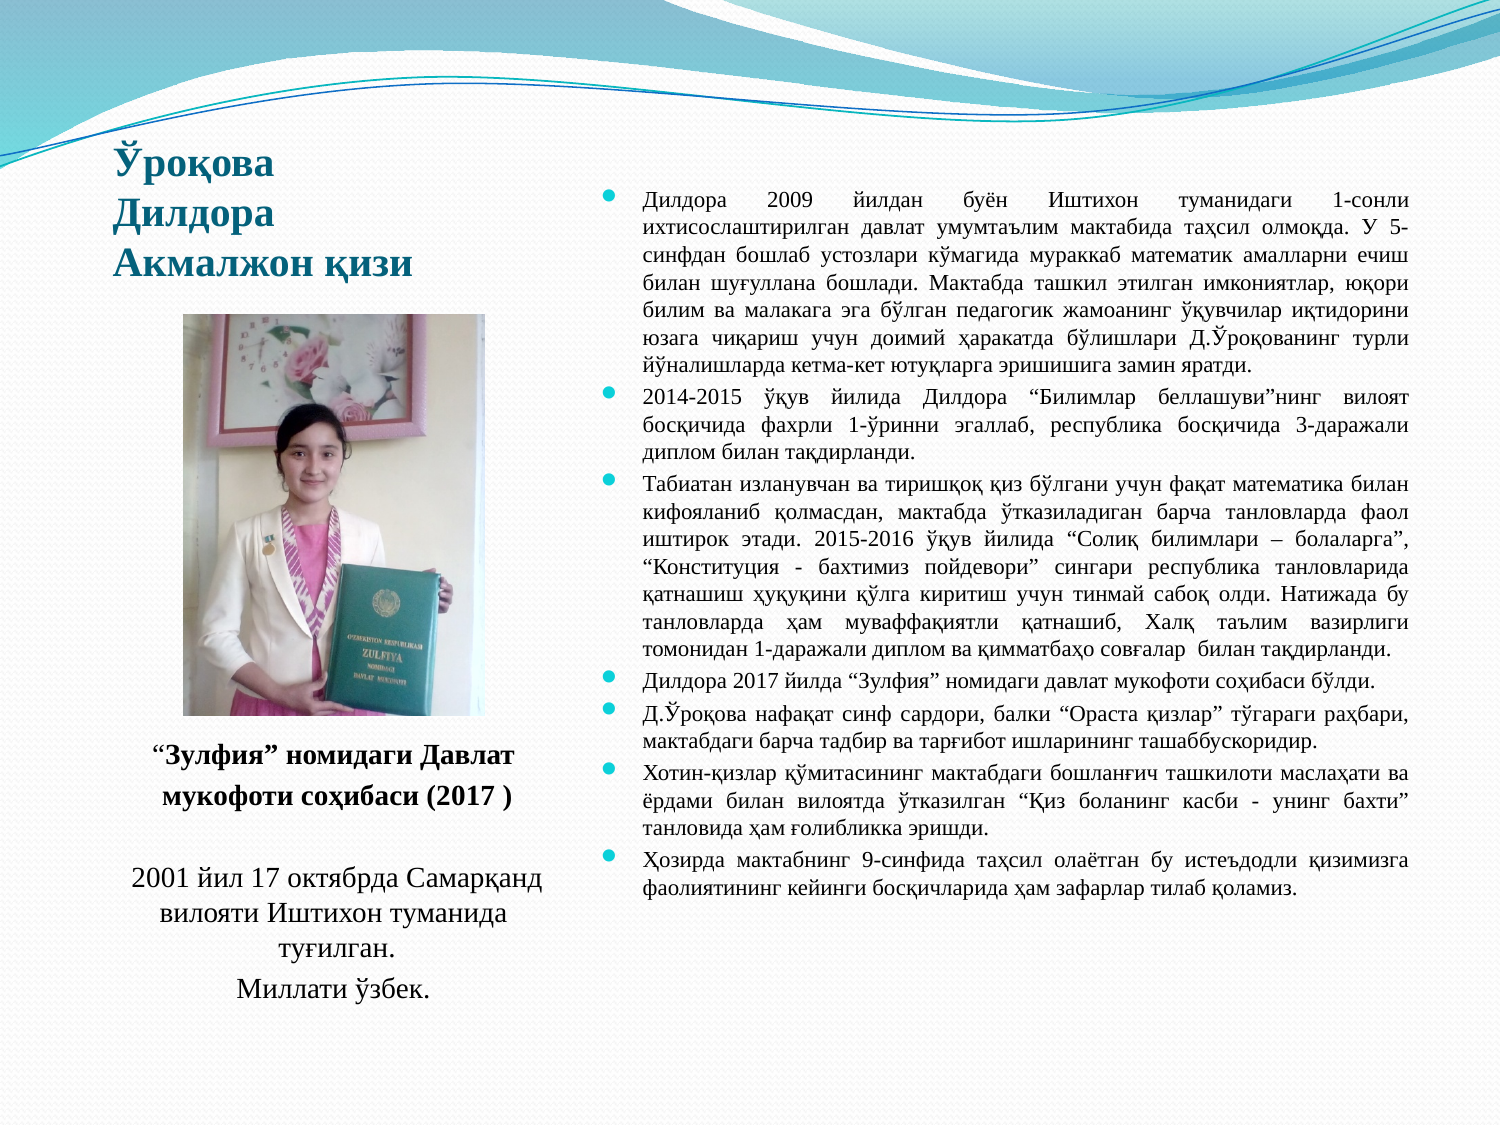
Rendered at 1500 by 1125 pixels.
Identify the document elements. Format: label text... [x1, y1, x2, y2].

list “Зулфия” номидаги Давлат мукофоти соҳибаси (2017 ) 2001 йил 17 октябрда Самарқанд вилояти Иштихон туманида туғилган. Миллати ўзбек. [112, 727, 563, 1025]
title Ўроқова Дилдора Акмалжон қизи [112, 137, 563, 285]
picture [182, 314, 485, 717]
list Дилдора 2009 йилдан буён Иштихон туманидаги 1-сонли ихтисослаштирилган давлат умумтаълим мактабида таҳсил олмоқда. У 5-синфдан бошлаб устозлари кўмагида мураккаб математик амалларни ечиш билан шуғуллана бошлади. Мактабда ташкил этилган имкониятлар, юқори билим ва малакага эга бўлган педагогик жамоанинг ўқувчилар иқтидорини юзага чиқариш учун доимий ҳаракатда бўлишлари Д.Ўроқованинг турли йўналишларда кетма-кет ютуқларга эришишига замин яратди. 2014-2015 ўқув йилида Дилдора “Билимлар беллашуви”нинг вилоят босқичида фахрли 1-ўринни эгаллаб, республика босқичида 3-даражали диплом билан тақдирланди. Табиатан изланувчан ва тиришқоқ қиз бўлгани учун фақат математика билан кифояланиб қолмасдан, мактабда ўтказиладиган барча танловларда фаол иштирок этади. 2015-2016 ўқув йилида “Солиқ билимлари – болаларга”, “Конституция - бахтимиз пойдевори” сингари республика танловларида қатнашиш ҳуқуқини қўлга киритиш учун тинмай сабоқ олди. Натижада бу танловларда ҳам муваффақиятли қатнашиб, Халқ таълим вазирлиги томонидан 1-даражали диплом ва қимматбаҳо совғалар билан тақдирланди. Дилдора 2017 йилда “Зулфия” номидаги давлат мукофоти соҳибаси бўлди. Д.Ўроқова нафақат синф сардори, балки “Ораста қизлар” тўгараги раҳбари, мактабдаги барча тадбир ва тарғибот ишларининг ташаббускоридир. Хотин-қизлар қўмитасининг мактабдаги бошланғич ташкилоти маслаҳати ва ёрдами билан вилоятда ўтказилган “Қиз боланинг касби - унинг бахти” танловида ҳам ғолибликка эришди. Ҳозирда мактабнинг 9-синфида таҳсил олаётган бу истеъдодли қизимизга фаолиятининг кейинги босқичларида ҳам зафарлар тилаб қоламиз. [586, 184, 1425, 1025]
